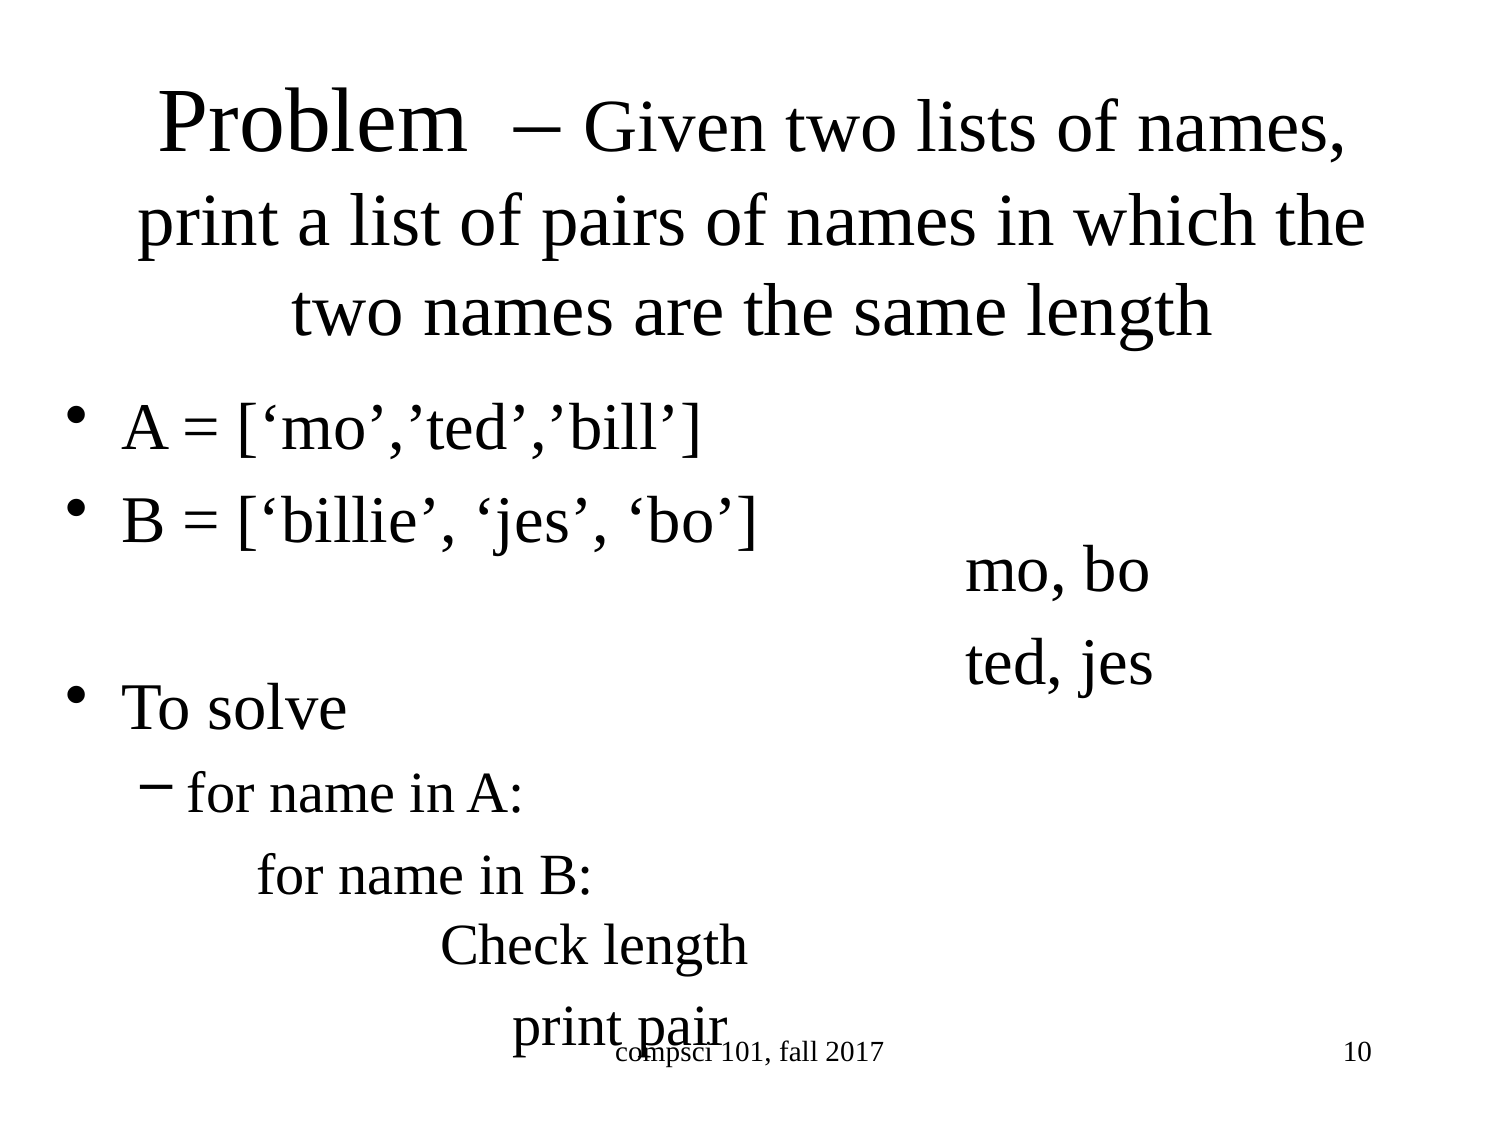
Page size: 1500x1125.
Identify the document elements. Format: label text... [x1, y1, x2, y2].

footer compsci 101, fall 2017 [512, 1024, 988, 1101]
text_box mo, bo ted, jes [949, 517, 1388, 1043]
slide_number 10 [1074, 1024, 1388, 1101]
list A = [‘mo’,’ted’,’bill’] B = [‘billie’, ‘jes’, ‘bo’] To solve for name in A: for name in B: Check length print pair [50, 375, 863, 1075]
title Problem – Given two lists of names, print a list of pairs of names in which the two names are the same length [115, 42, 1391, 368]
